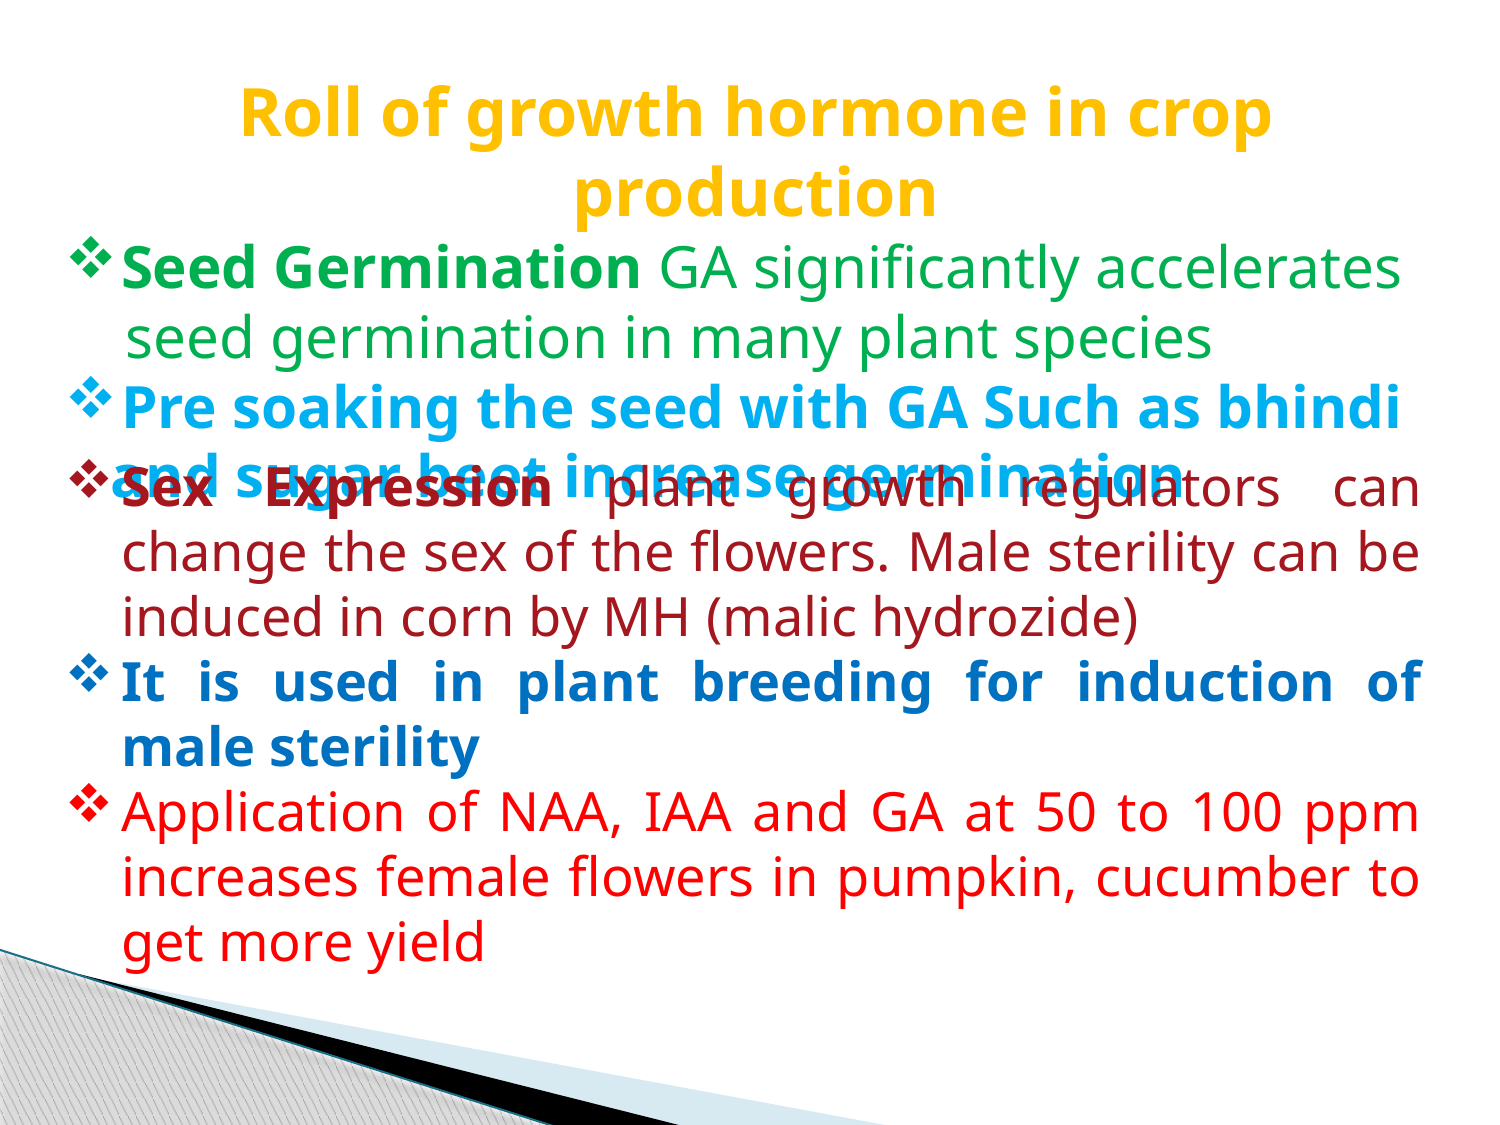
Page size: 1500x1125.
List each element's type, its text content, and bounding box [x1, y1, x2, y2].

text_box Sex Expression plant growth regulators can change the sex of the flowers. Male sterility can be induced in corn by MH (malic hydrozide) It is used in plant breeding for induction of male sterility Application of NAA, IAA and GA at 50 to 100 ppm increases female flowers in pumpkin, cucumber to get more yield [50, 445, 1438, 980]
text_box Roll of growth hormone in crop production Seed Germination GA significantly accelerates seed germination in many plant species Pre soaking the seed with GA Such as bhindi and sugar beet increase germination [49, 62, 1463, 517]
